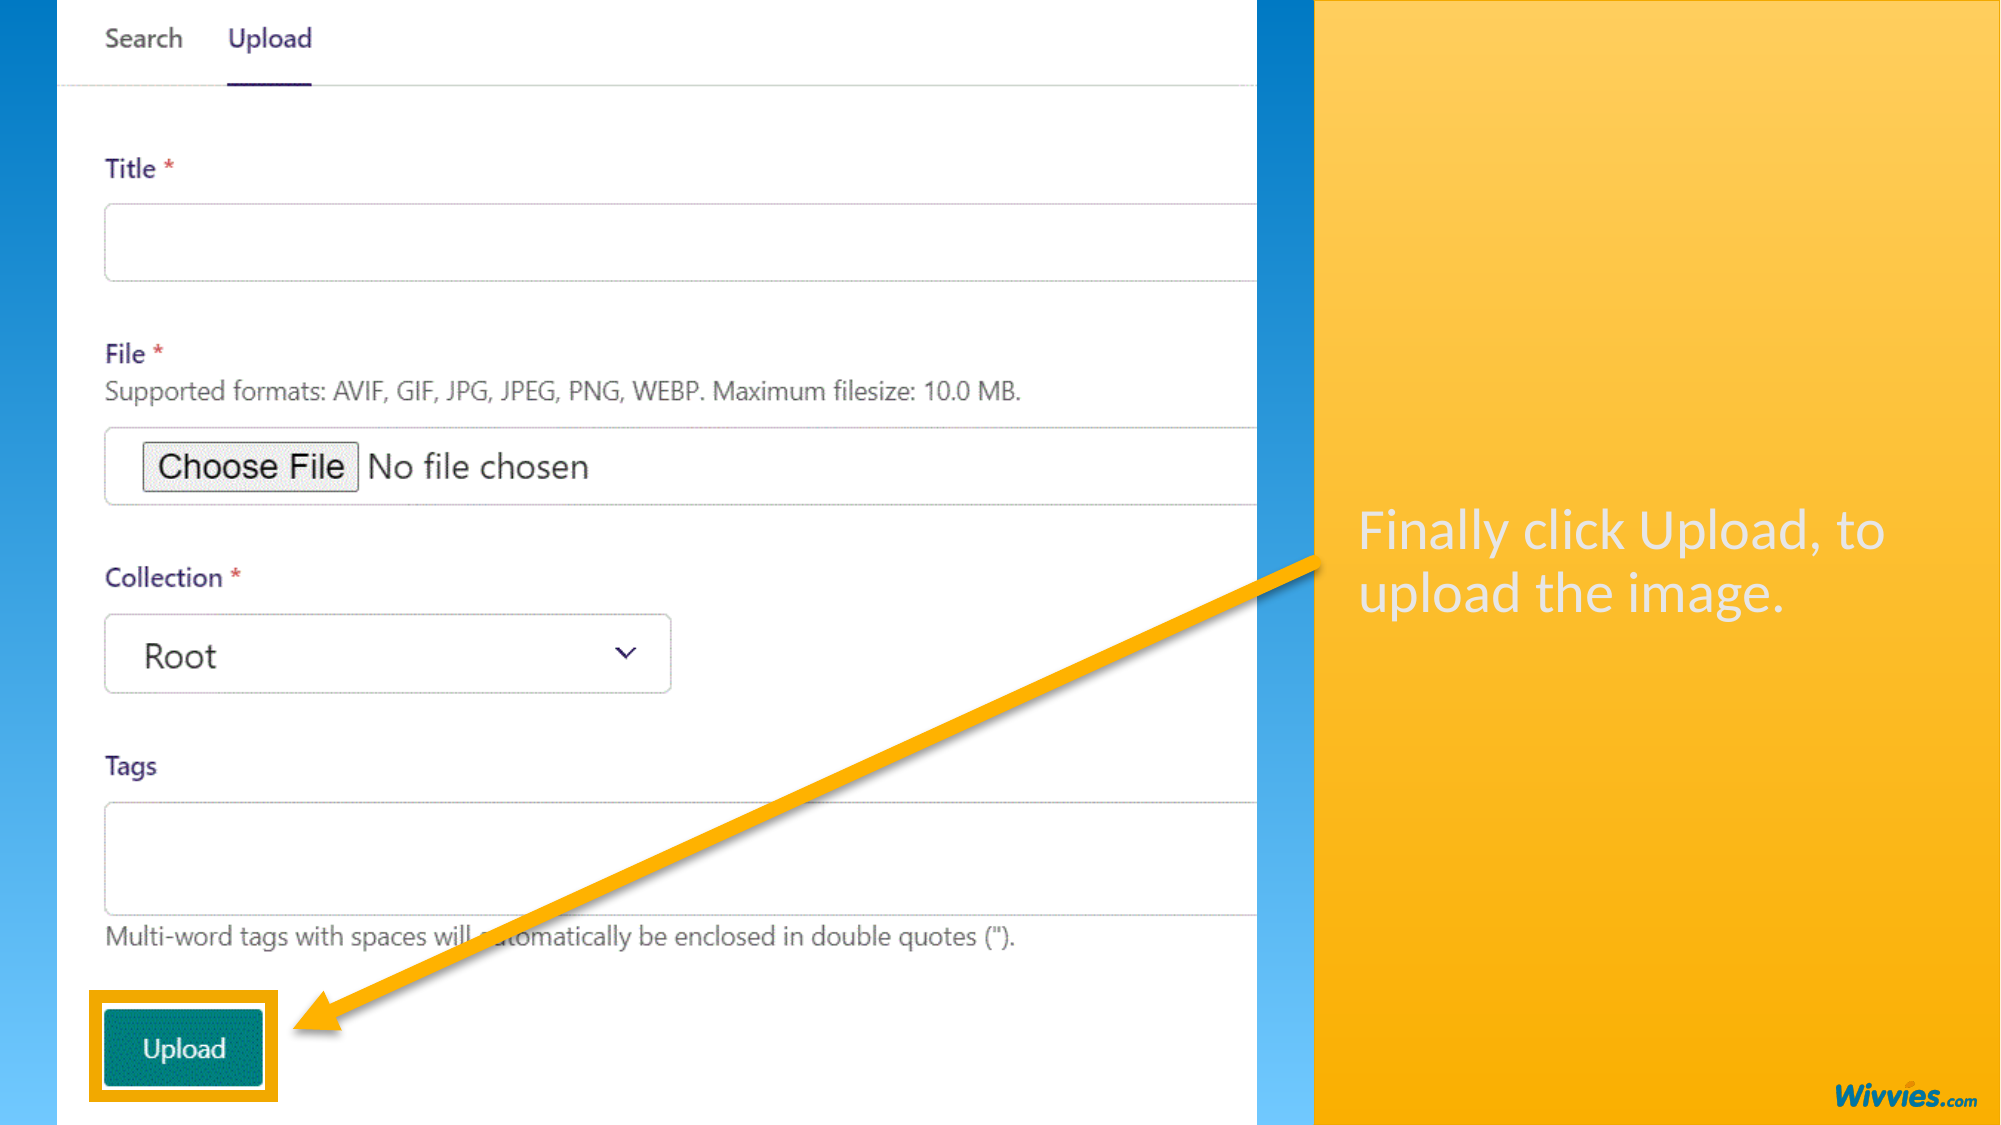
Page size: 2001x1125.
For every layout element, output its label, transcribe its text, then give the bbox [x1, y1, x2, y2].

picture [0, 0, 1314, 1125]
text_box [292, 562, 1314, 1029]
list Finally click Upload, to upload the image. [1314, 0, 2000, 1125]
